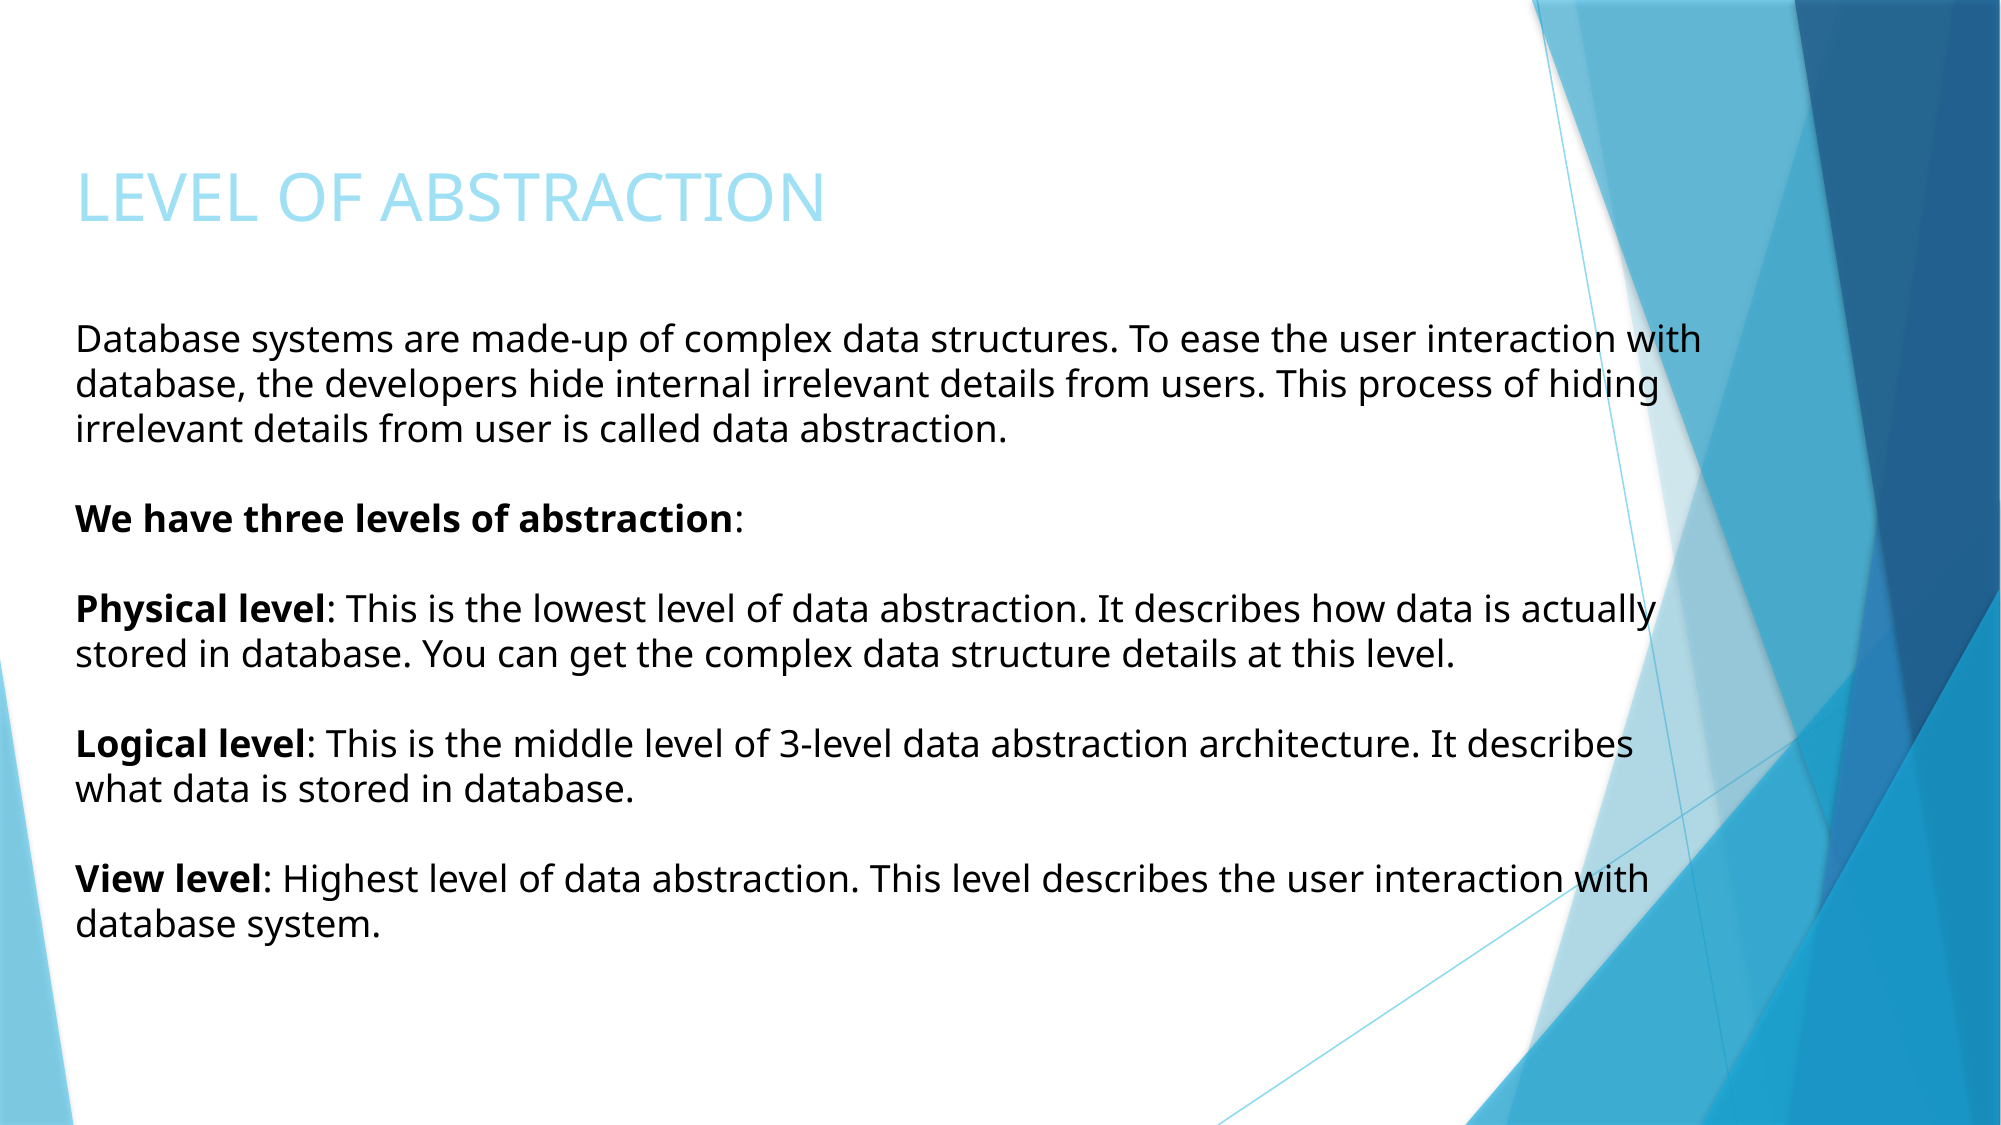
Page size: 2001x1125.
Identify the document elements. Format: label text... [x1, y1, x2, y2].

text_box LEVEL OF ABSTRACTION Database systems are made-up of complex data structures. To ease the user interaction with database, the developers hide internal irrelevant details from users. This process of hiding irrelevant details from user is called data abstraction. We have three levels of abstraction: Physical level: This is the lowest level of data abstraction. It describes how data is actually stored in database. You can get the complex data structure details at this level. Logical level: This is the middle level of 3-level data abstraction architecture. It describes what data is stored in database. View level: Highest level of data abstraction. This level describes the user interaction with database system. [60, 147, 1738, 1043]
